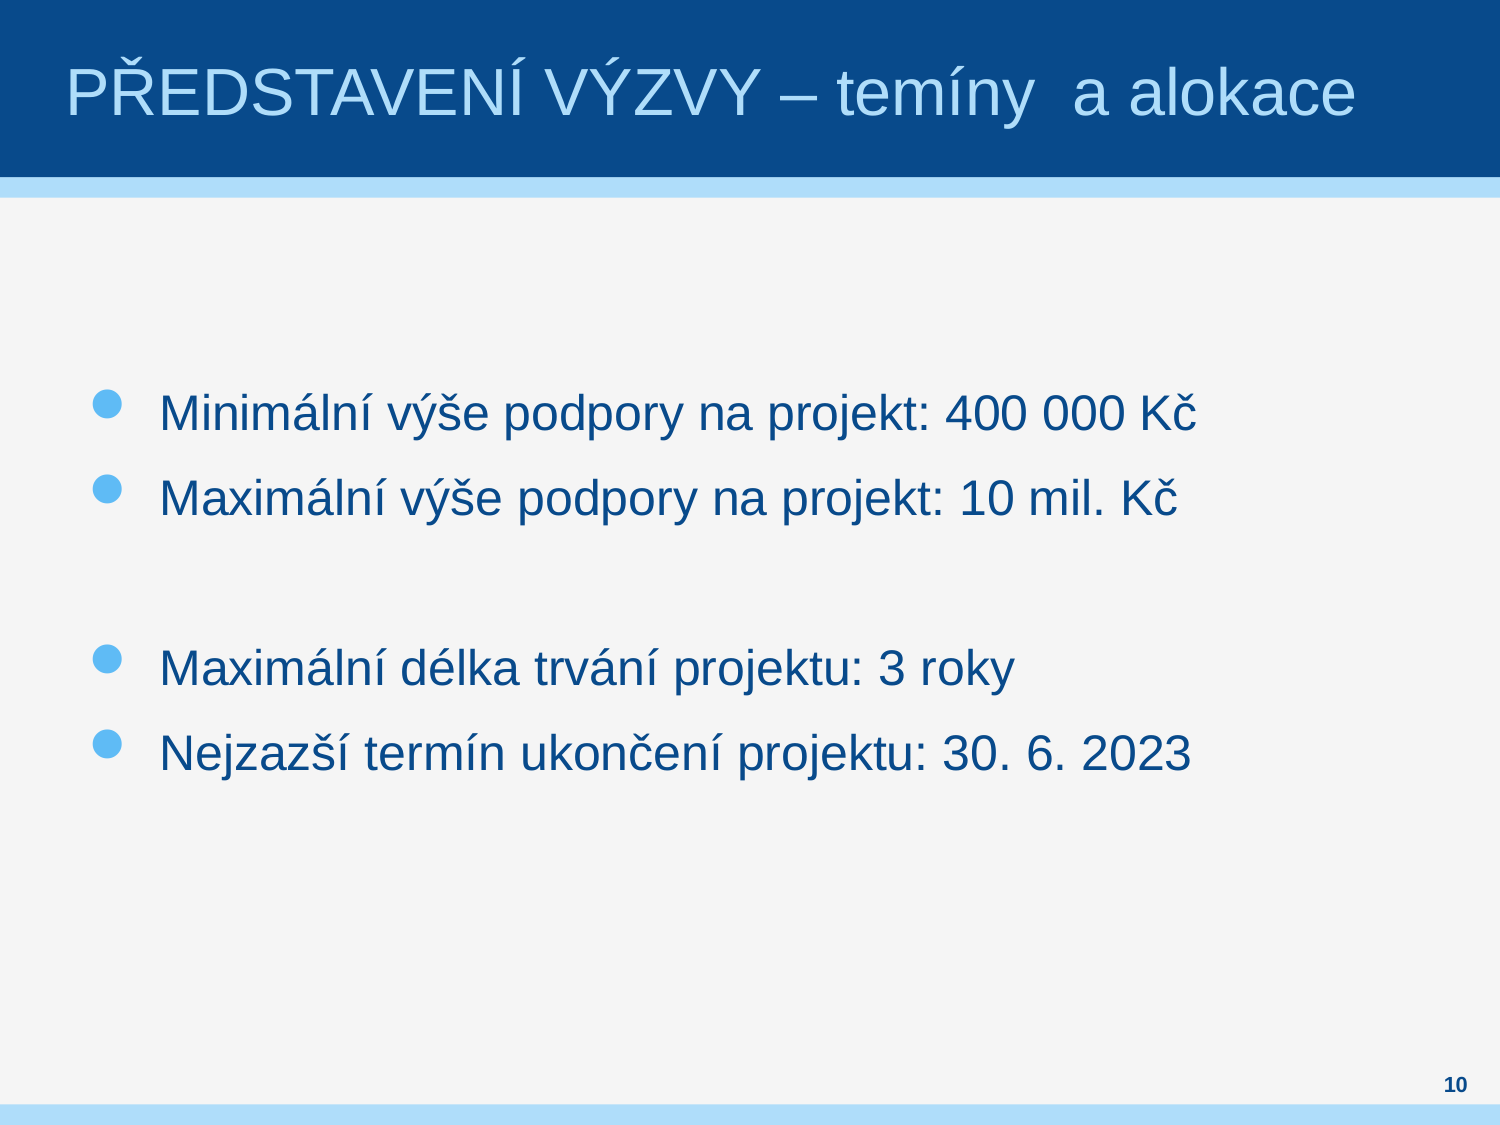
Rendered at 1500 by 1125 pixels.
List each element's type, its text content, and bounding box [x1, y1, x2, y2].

list Minimální výše podpory na projekt: 400 000 Kč Maximální výše podpory na projekt: 10 mil. Kč Maximální délka trvání projektu: 3 roky Nejzazší termín ukončení projektu: 30. 6. 2023 [88, 295, 1412, 1004]
slide_number 10 [1417, 1068, 1495, 1099]
title Představení výzvy – temíny a alokace [59, 0, 1441, 178]
